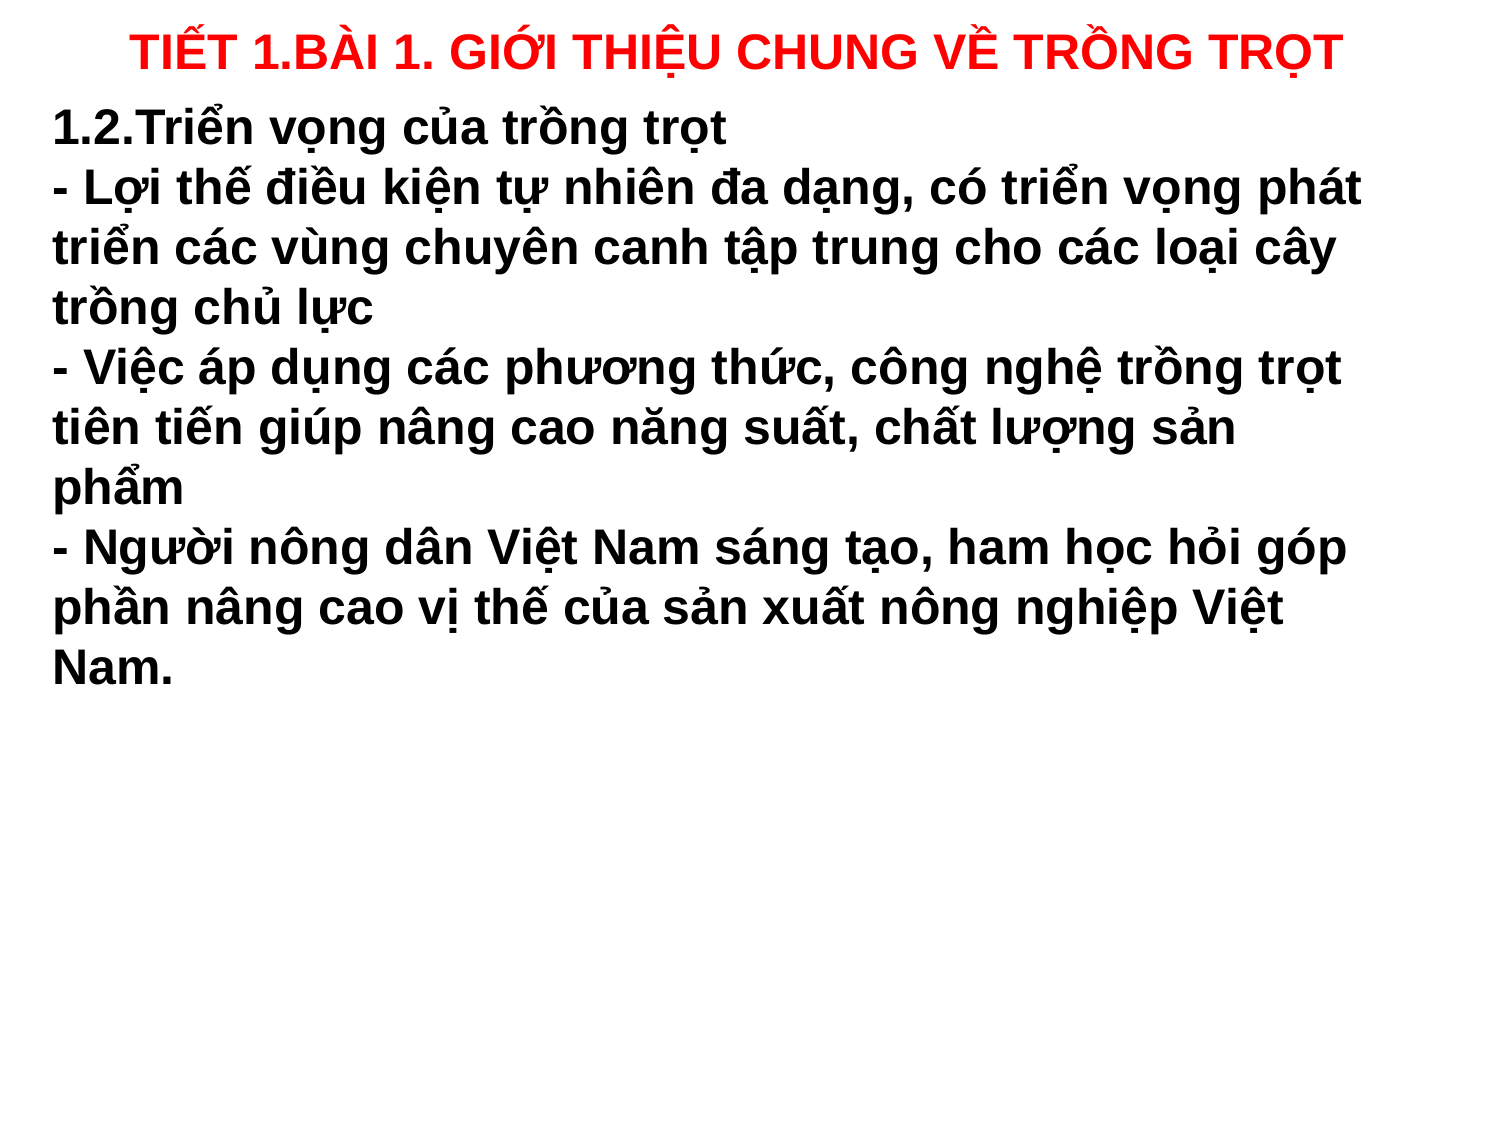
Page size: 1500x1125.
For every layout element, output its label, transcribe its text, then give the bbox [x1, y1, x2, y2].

text_box TIẾT 1.BÀI 1. GIỚI THIỆU CHUNG VỀ TRỒNG TRỌT [87, 11, 1388, 87]
text_box 1.2.Triển vọng của trồng trọt - Lợi thế điều kiện tự nhiên đa dạng, có triển vọng phát triển các vùng chuyên canh tập trung cho các loại cây trồng chủ lực - Việc áp dụng các phương thức, công nghệ trồng trọt tiên tiến giúp nâng cao năng suất, chất lượng sản phẩm - Người nông dân Việt Nam sáng tạo, ham học hỏi góp phần nâng cao vị thế của sản xuất nông nghiệp Việt Nam. [37, 87, 1388, 703]
